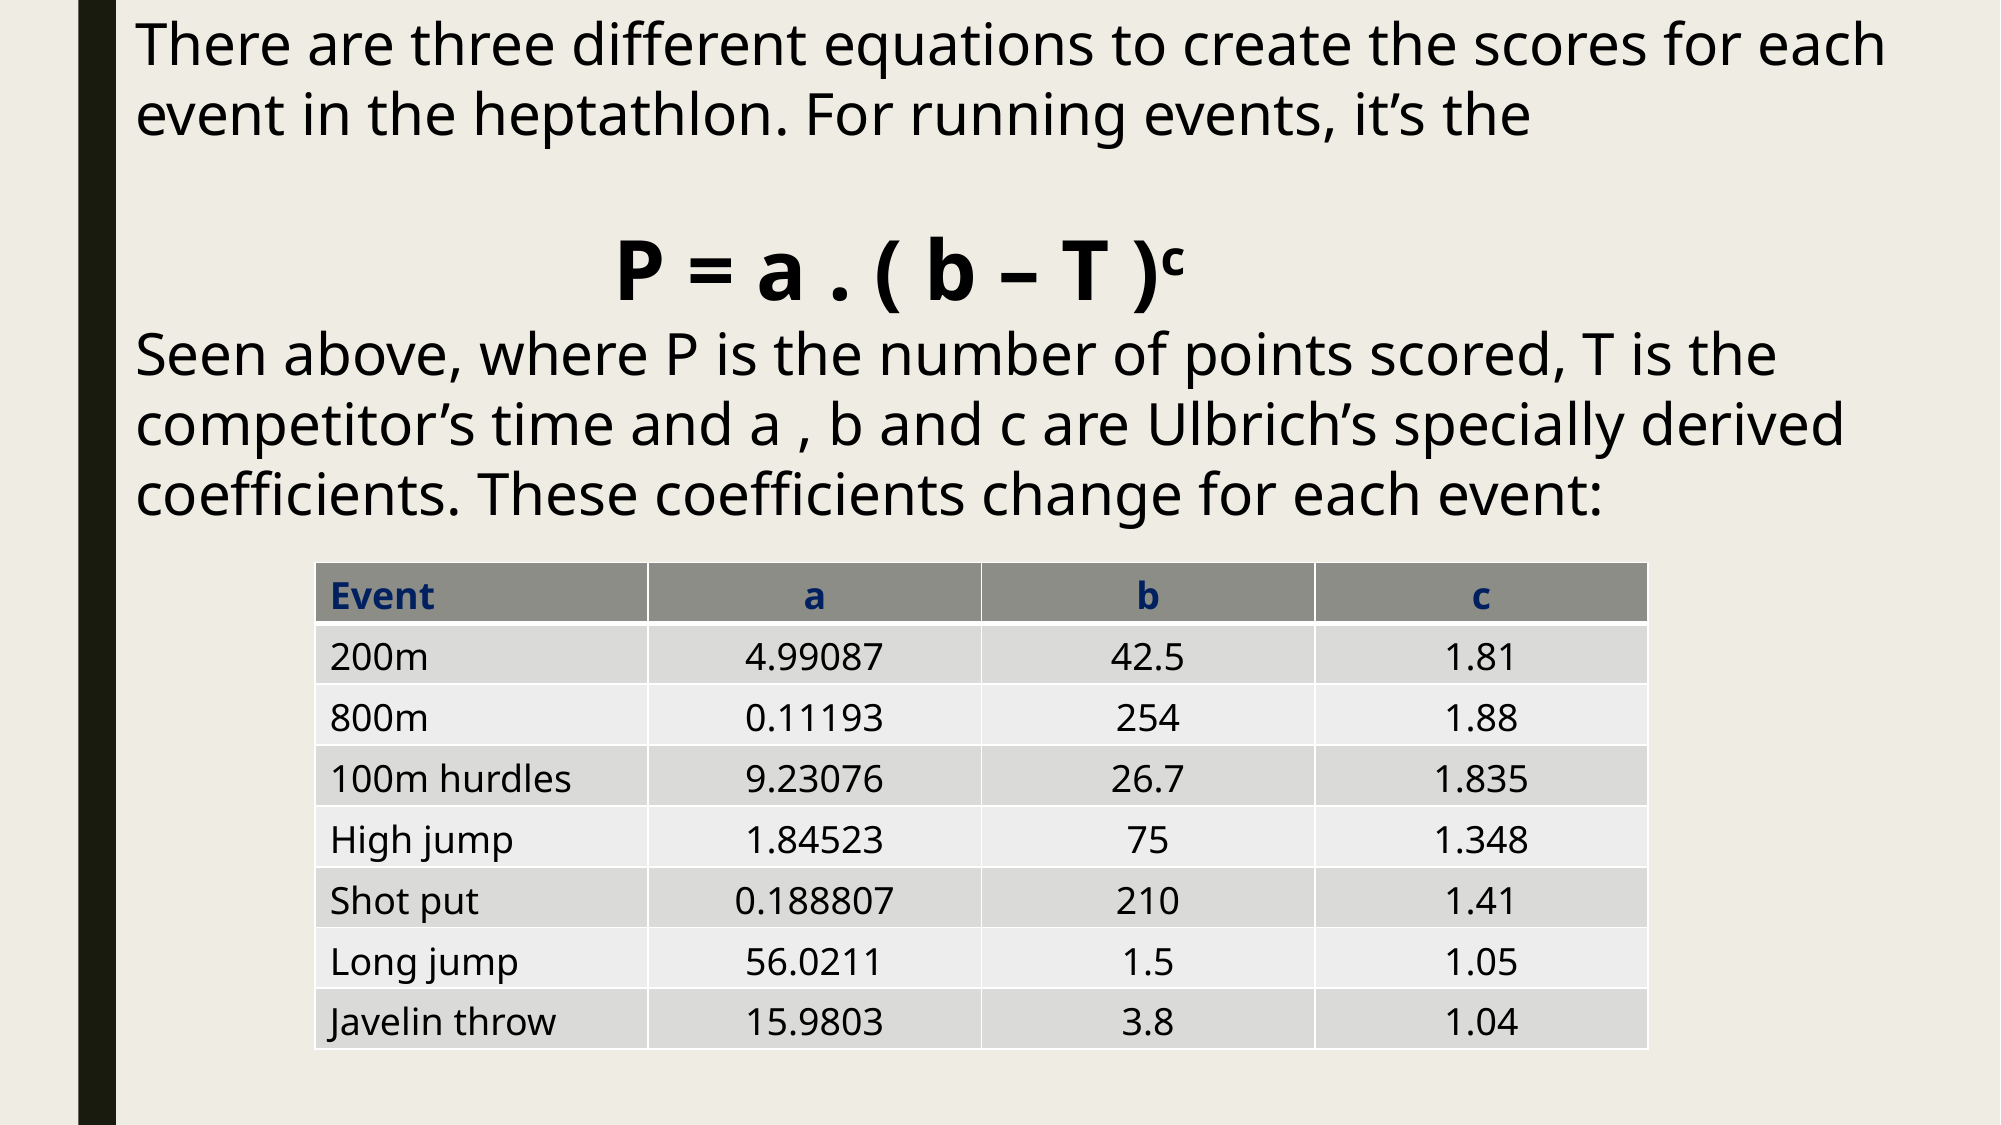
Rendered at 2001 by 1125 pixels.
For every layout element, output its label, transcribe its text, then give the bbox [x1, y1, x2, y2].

table_cell 42.5 [982, 626, 1314, 683]
table_cell 1.05 [1316, 928, 1647, 987]
table_cell 26.7 [982, 746, 1314, 805]
table_header Event [316, 563, 647, 621]
table_cell 56.0211 [649, 928, 981, 987]
table_cell 1.04 [1316, 989, 1647, 1048]
table_cell Shot put [316, 868, 647, 927]
table_cell 1.835 [1316, 746, 1647, 805]
table_cell Javelin throw [316, 989, 647, 1048]
table_cell 0.11193 [649, 685, 981, 744]
table_cell 1.5 [982, 928, 1314, 987]
table_cell 800m [316, 685, 647, 744]
table_header a [649, 563, 981, 621]
text_box There are three different equations to create the scores for each event in the heptathlon. For running events, it’s the P = a . ( b – T )c Seen above, where P is the number of points scored, T is the competitor’s time and a , b and c are Ulbrich’s specially derived coefficients. These coefficients change for each event: [120, 0, 2000, 675]
table_cell 4.99087 [649, 626, 981, 683]
table_cell 210 [982, 868, 1314, 927]
table_cell 9.23076 [649, 746, 981, 805]
table_cell 254 [982, 685, 1314, 744]
table_cell 1.84523 [649, 807, 981, 866]
table_cell 1.88 [1316, 685, 1647, 744]
table_header b [982, 563, 1314, 621]
table_cell 1.81 [1316, 626, 1647, 683]
table_cell 1.41 [1316, 868, 1647, 927]
table_cell 100m hurdles [316, 746, 647, 805]
table_cell Long jump [316, 928, 647, 987]
table_cell High jump [316, 807, 647, 866]
table_header c [1316, 563, 1647, 621]
table_cell 15.9803 [649, 989, 981, 1048]
table_cell 0.188807 [649, 868, 981, 927]
table_cell 75 [982, 807, 1314, 866]
table_cell 1.348 [1316, 807, 1647, 866]
table_cell 3.8 [982, 989, 1314, 1048]
table_cell 200m [316, 626, 647, 683]
